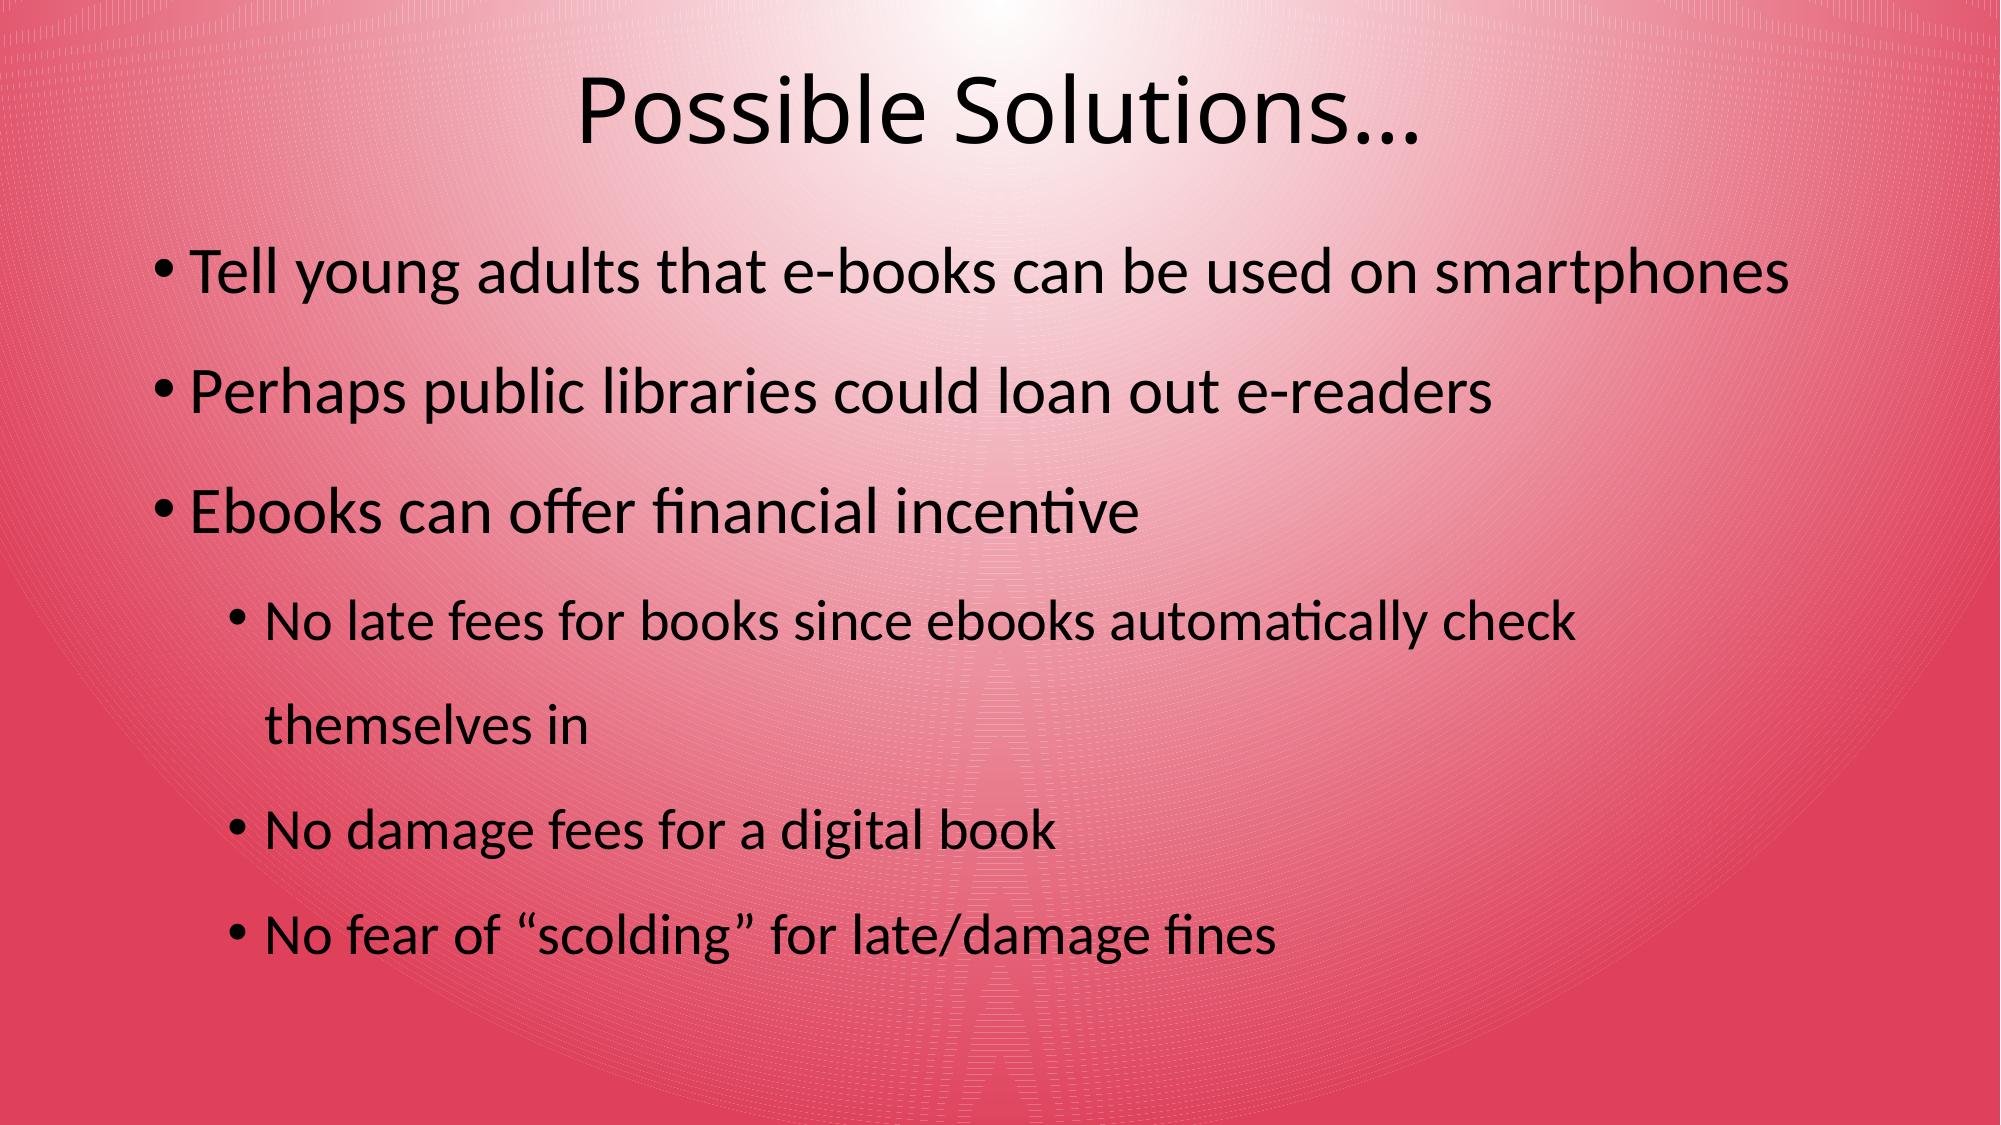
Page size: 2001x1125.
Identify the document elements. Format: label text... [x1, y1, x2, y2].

list Tell young adults that e-books can be used on smartphones Perhaps public libraries could loan out e-readers Ebooks can offer financial incentive No late fees for books since ebooks automatically check themselves in No damage fees for a digital book No fear of “scolding” for late/damage fines [137, 179, 1863, 1050]
title Possible Solutions… [137, 47, 1863, 179]
